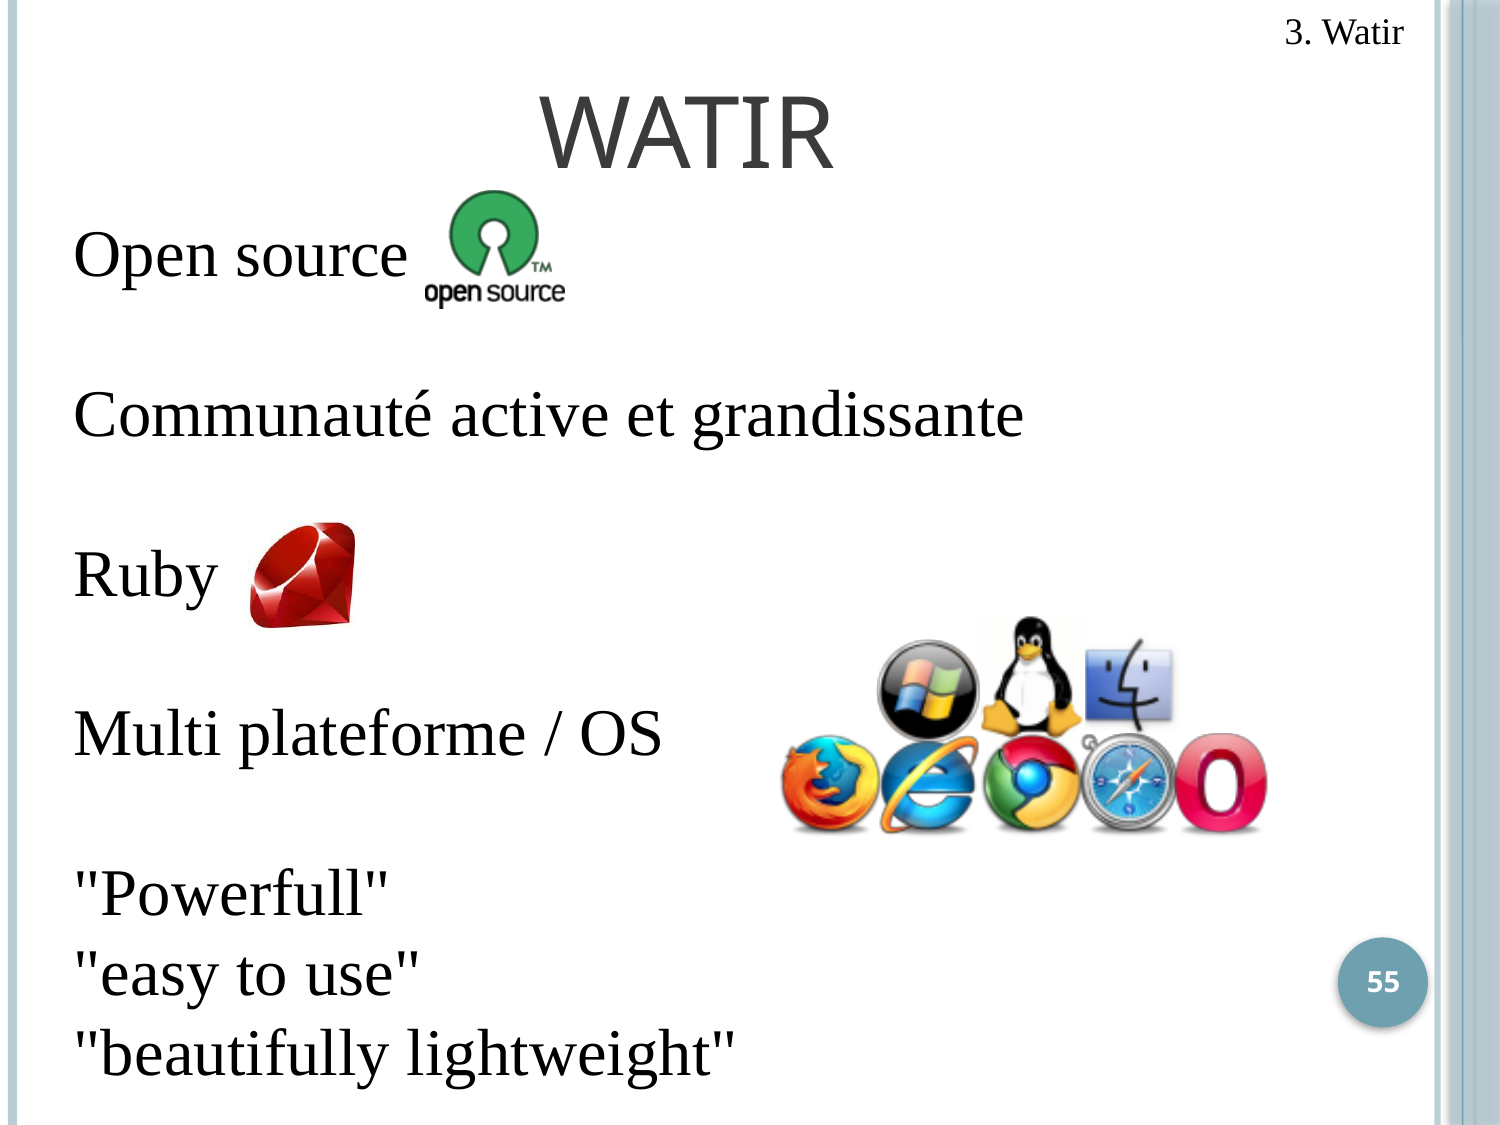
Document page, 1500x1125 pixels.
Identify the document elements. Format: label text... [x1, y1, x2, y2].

text_box Open source Communauté active et grandissante Ruby Multi plateforme / OS "Powerfull" "easy to use" "beautifully lightweight" [59, 202, 1500, 1097]
picture [247, 520, 355, 628]
title Watir [75, 45, 1300, 197]
text_box 3. Watir [1269, 0, 1500, 60]
picture [424, 189, 566, 309]
picture [778, 614, 1274, 839]
